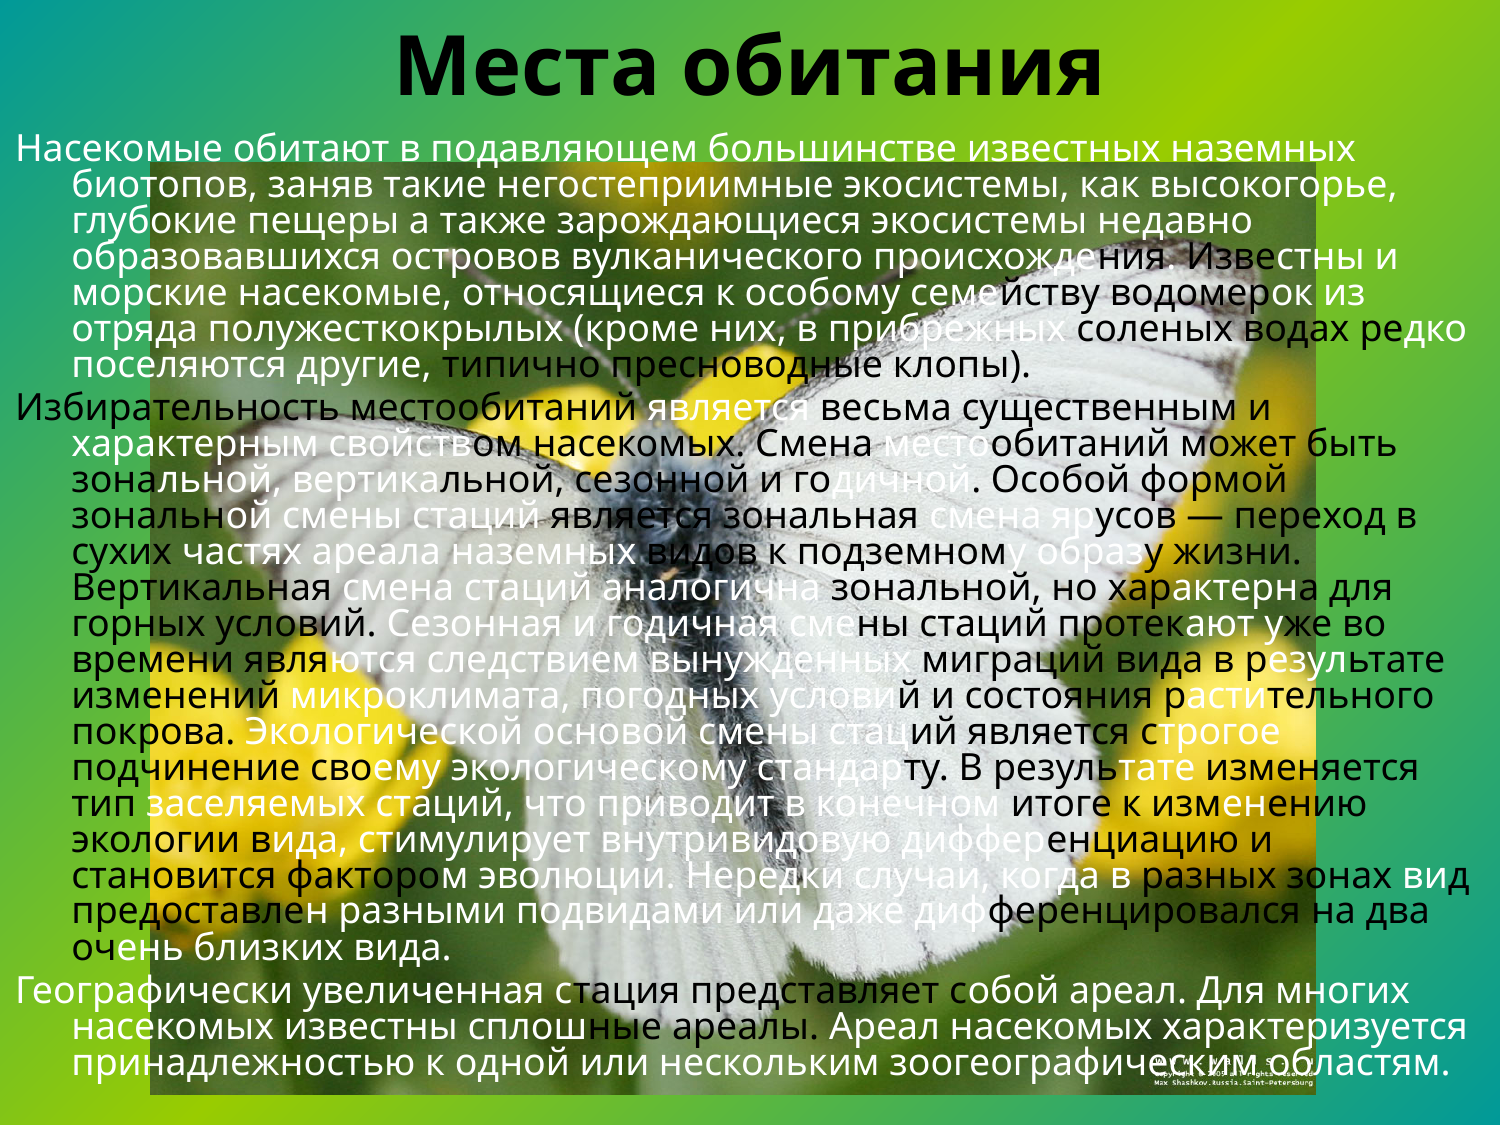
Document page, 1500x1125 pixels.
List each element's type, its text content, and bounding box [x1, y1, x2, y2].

picture [149, 162, 1316, 1096]
list Насекомые обитают в подавляющем большинстве известных наземных биотопов, заняв такие негостеприимные экосистемы, как высокогорье, глубокие пещеры а также зарождающиеся экосистемы недавно образовавшихся островов вулканического происхождения. Известны и морские насекомые, относящиеся к особому семейству водомерок из отряда полужесткокрылых (кроме них, в прибрежных соленых водах редко поселяются другие, типично пресноводные клопы). Избирательность местообитаний является весьма существенным и характерным свойством насекомых. Смена местообитаний может быть зональной, вертикальной, сезонной и годичной. Особой формой зональной смены стаций является зональная смена ярусов — переход в сухих частях ареала наземных видов к подземному образу жизни. Вертикальная смена стаций аналогична зональной, но характерна для горных условий. Сезонная и годичная смены стаций протекают уже во времени являются следствием вынужденных миграций вида в результате изменений микроклимата, погодных условий и состояния растительного покрова. Экологической основой смены стаций является строгое подчинение своему экологическому стандарту. В результате изменяется тип заселяемых стаций, что приводит в конечном итоге к изменению экологии вида, стимулирует внутривидовую дифференциацию и становится фактором эволюции. Нередки случаи, когда в разных зонах вид предоставлен разными подвидами или даже дифференцировался на два очень близких вида. Географически увеличенная стация представляет собой ареал. Для многих насекомых известны сплошные ареалы. Ареал насекомых характеризуется принадлежностью к одной или нескольким зоогеографическим областям. [0, 125, 1500, 1125]
title Места обитания [75, 37, 1425, 125]
